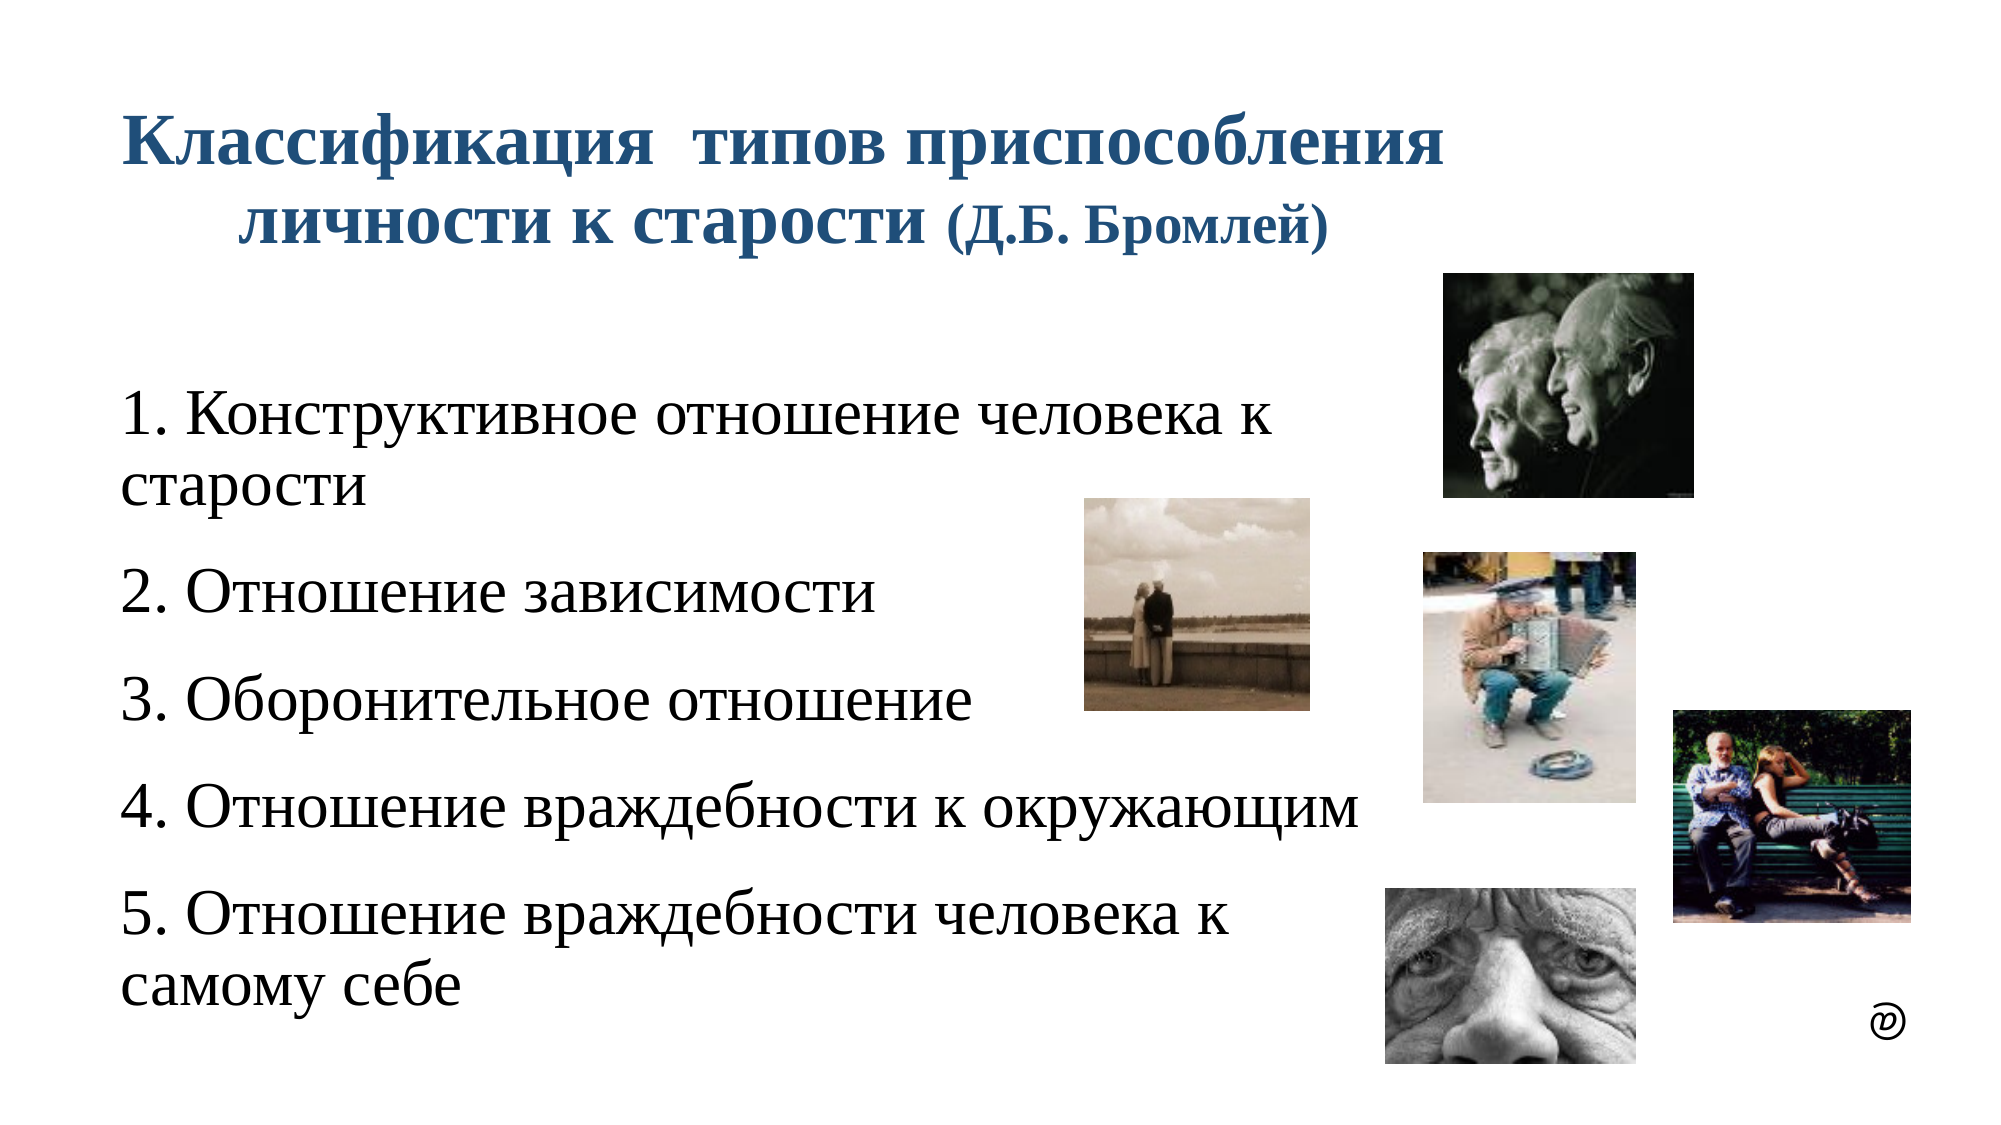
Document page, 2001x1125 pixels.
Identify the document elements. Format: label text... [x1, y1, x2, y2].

list Классификация типов приспособления личности к старости (Д.Б. Бромлей) 1. Конструктивное отношение человека к старости 2. Отношение зависимости 3. Оборонительное отношение 4. Отношение враждебности к окружающим 5. Отношение враждебности человека к самому себе [105, 93, 1463, 1092]
picture [1673, 710, 1911, 923]
picture [1084, 497, 1310, 711]
picture [1385, 888, 1636, 1064]
text_box @ [1851, 991, 1926, 1070]
picture [1423, 552, 1636, 803]
picture [1443, 272, 1694, 498]
